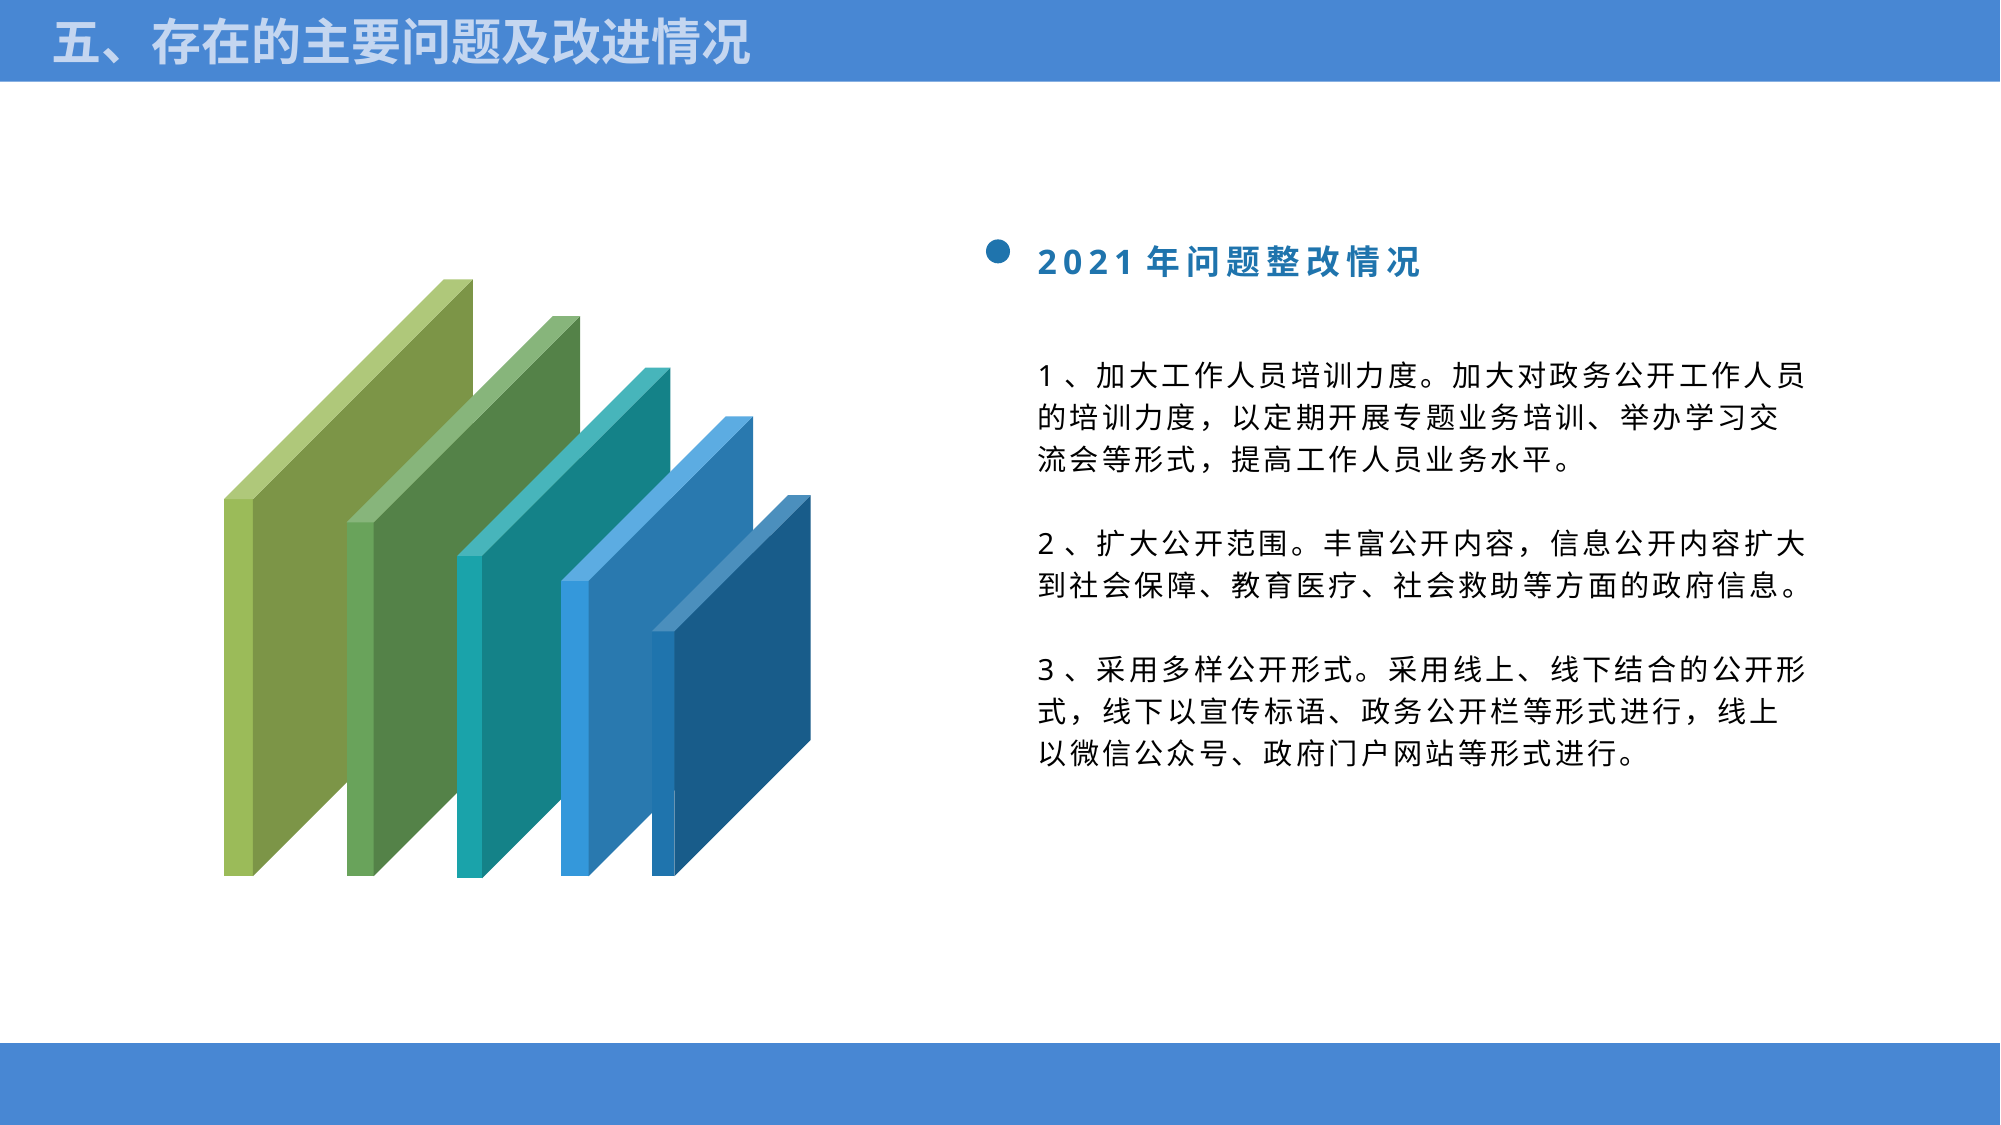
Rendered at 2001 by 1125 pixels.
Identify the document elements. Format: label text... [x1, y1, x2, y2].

text_box [456, 366, 672, 880]
text_box [0, 1042, 2000, 1125]
text_box [650, 494, 812, 878]
text_box 1、加大工作人员培训力度。加大对政务公开工作人员的培训力度，以定期开展专题业务培训、举办学习交流会等形式，提高工作人员业务水平。 2、扩大公开范围。丰富公开内容，信息公开内容扩大到社会保障、教育医疗、社会救助等方面的政府信息。 3、采用多样公开形式。采用线上、线下结合的公开形式，线下以宣传标语、政务公开栏等形式进行，线上以微信公众号、政府门户网站等形式进行。 [1022, 349, 1828, 786]
text_box 五、存在的主要问题及改进情况 [36, 3, 844, 78]
text_box [985, 239, 1011, 264]
text_box 2021年问题整改情况 [1022, 221, 1828, 282]
text_box [0, 0, 2000, 83]
text_box [560, 415, 755, 878]
text_box [345, 315, 582, 878]
text_box [222, 278, 474, 878]
